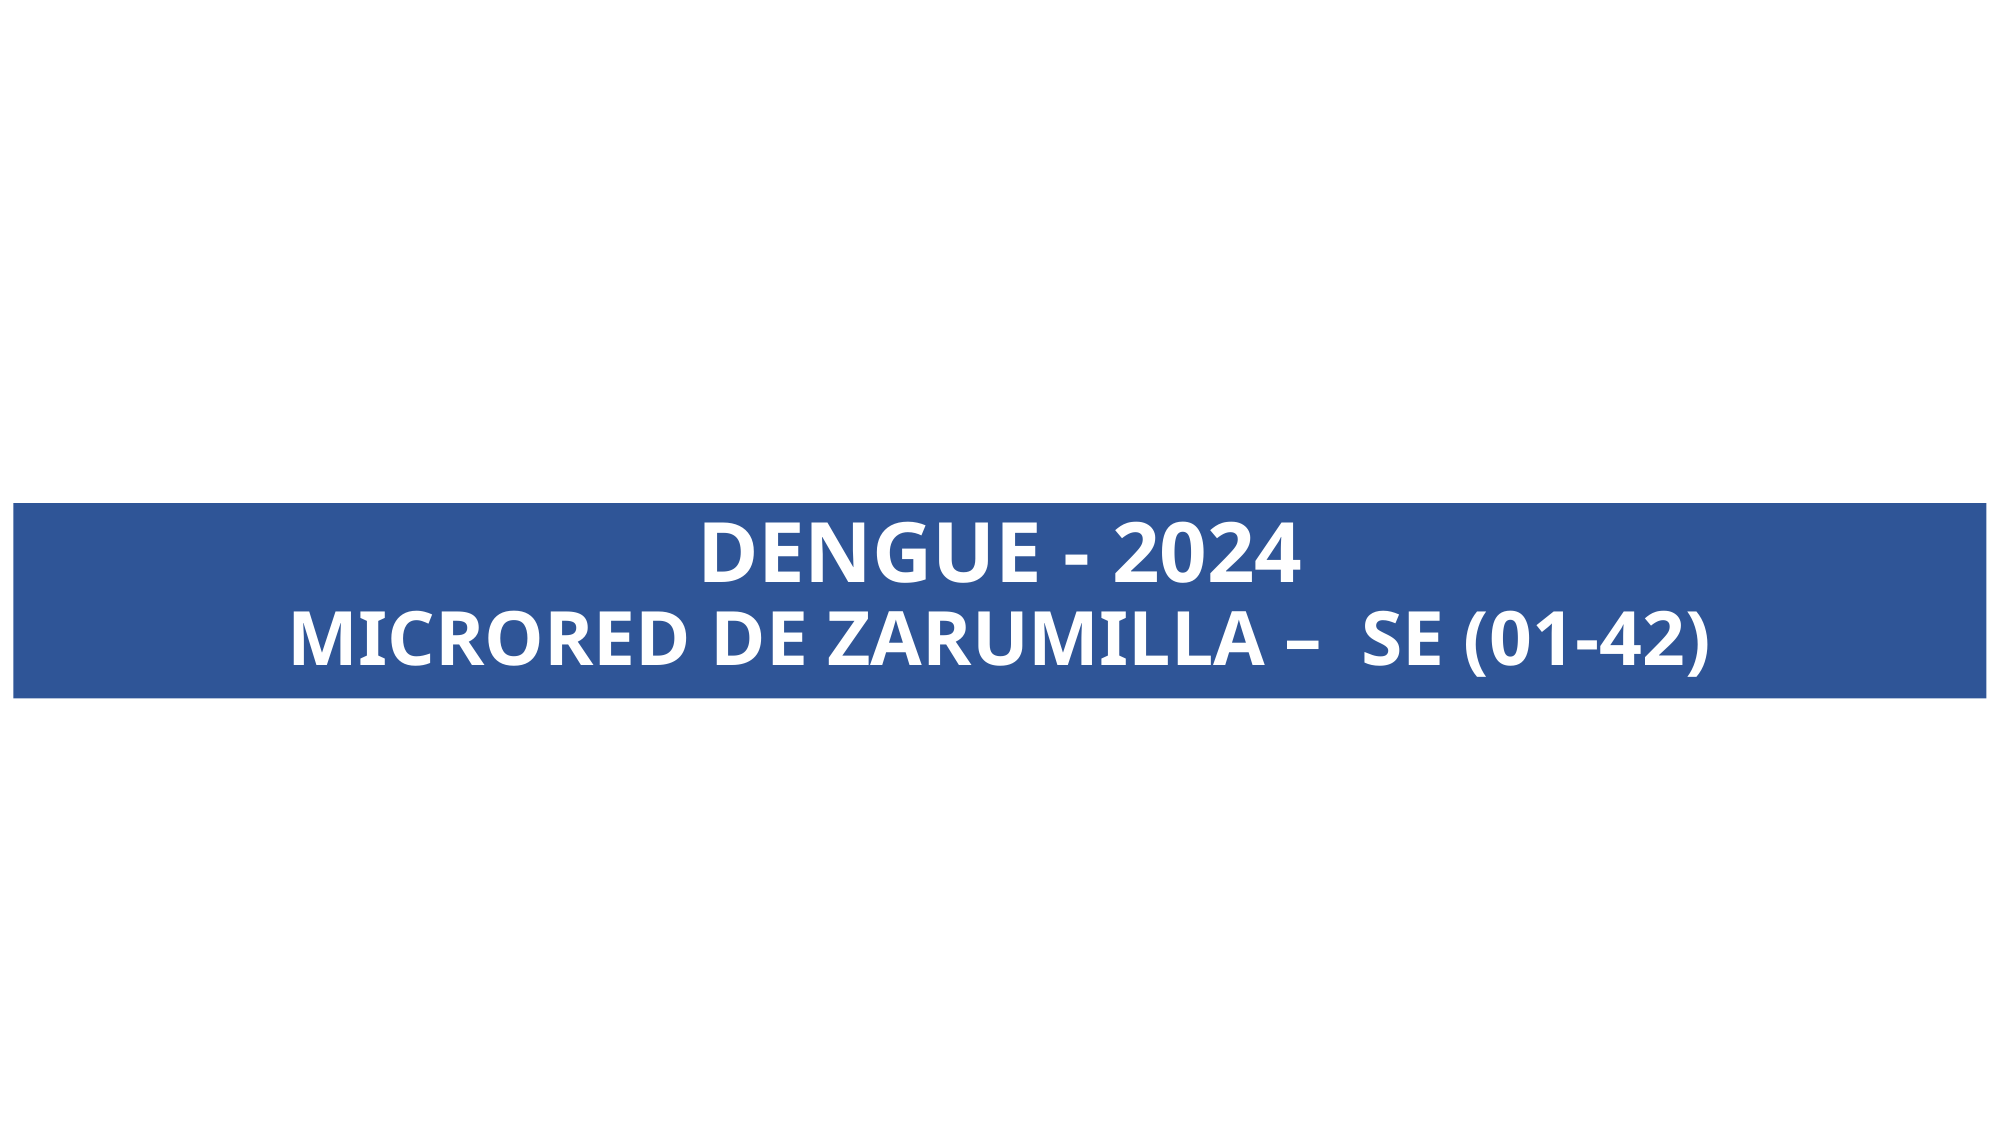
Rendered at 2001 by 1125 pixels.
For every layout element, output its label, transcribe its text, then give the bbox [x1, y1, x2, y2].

text_box DENGUE - 2024 MICRORED DE ZARUMILLA – SE (01-42) [13, 503, 1987, 699]
